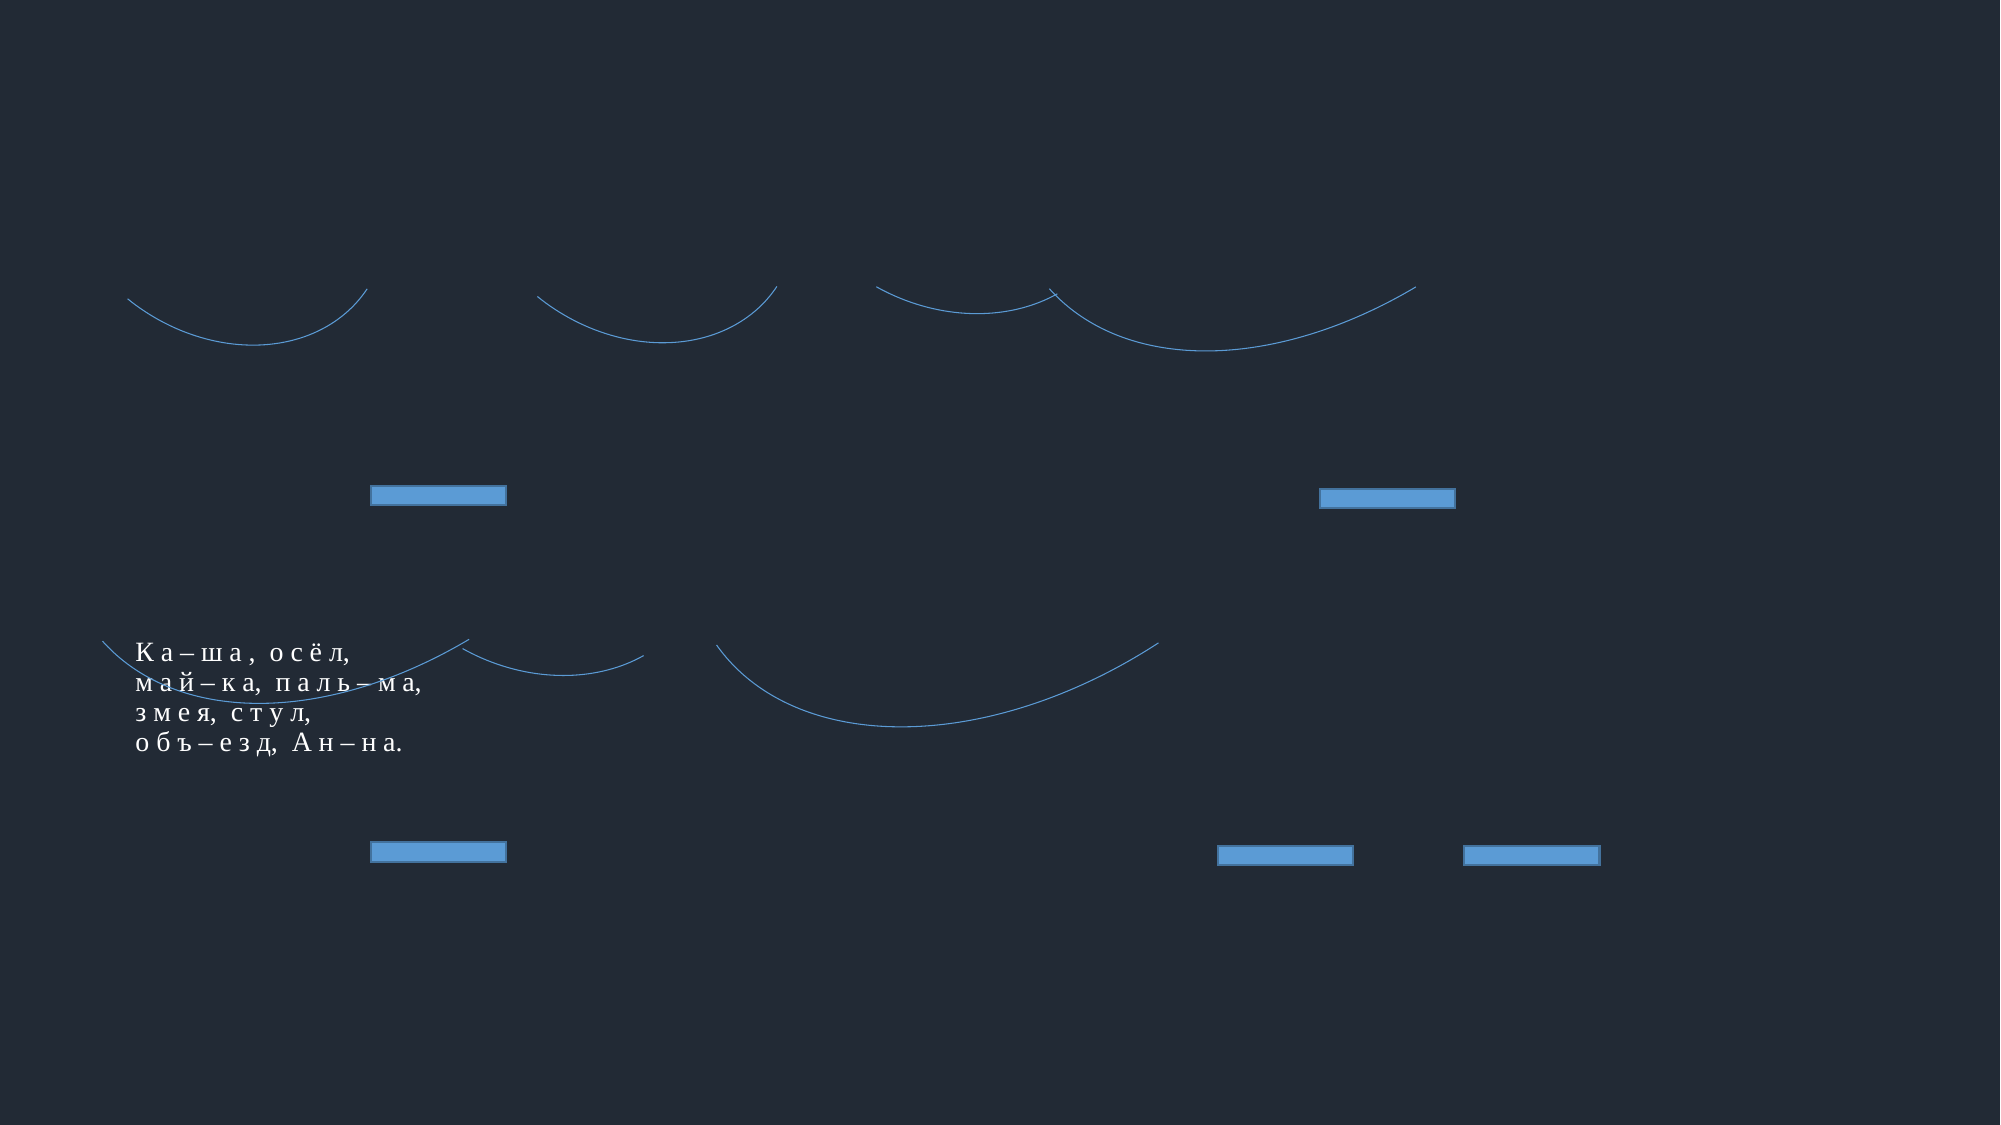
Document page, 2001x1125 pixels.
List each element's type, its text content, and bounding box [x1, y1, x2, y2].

text_box [421, 485, 507, 506]
text_box [537, 191, 778, 344]
text_box [127, 193, 368, 346]
text_box [1217, 845, 1354, 866]
text_box [1463, 845, 1601, 866]
text_box [716, 424, 1159, 728]
text_box [462, 528, 644, 677]
text_box [370, 841, 507, 863]
text_box [876, 166, 1058, 315]
text_box [102, 385, 469, 704]
text_box [1052, 33, 1417, 352]
title К а – ш а , о с ё л, м а й – к а, п а л ь – м а, з м е я, с т у л, о б ъ – е з д, А н – н а. [120, 628, 1900, 846]
text_box [1319, 488, 1456, 509]
